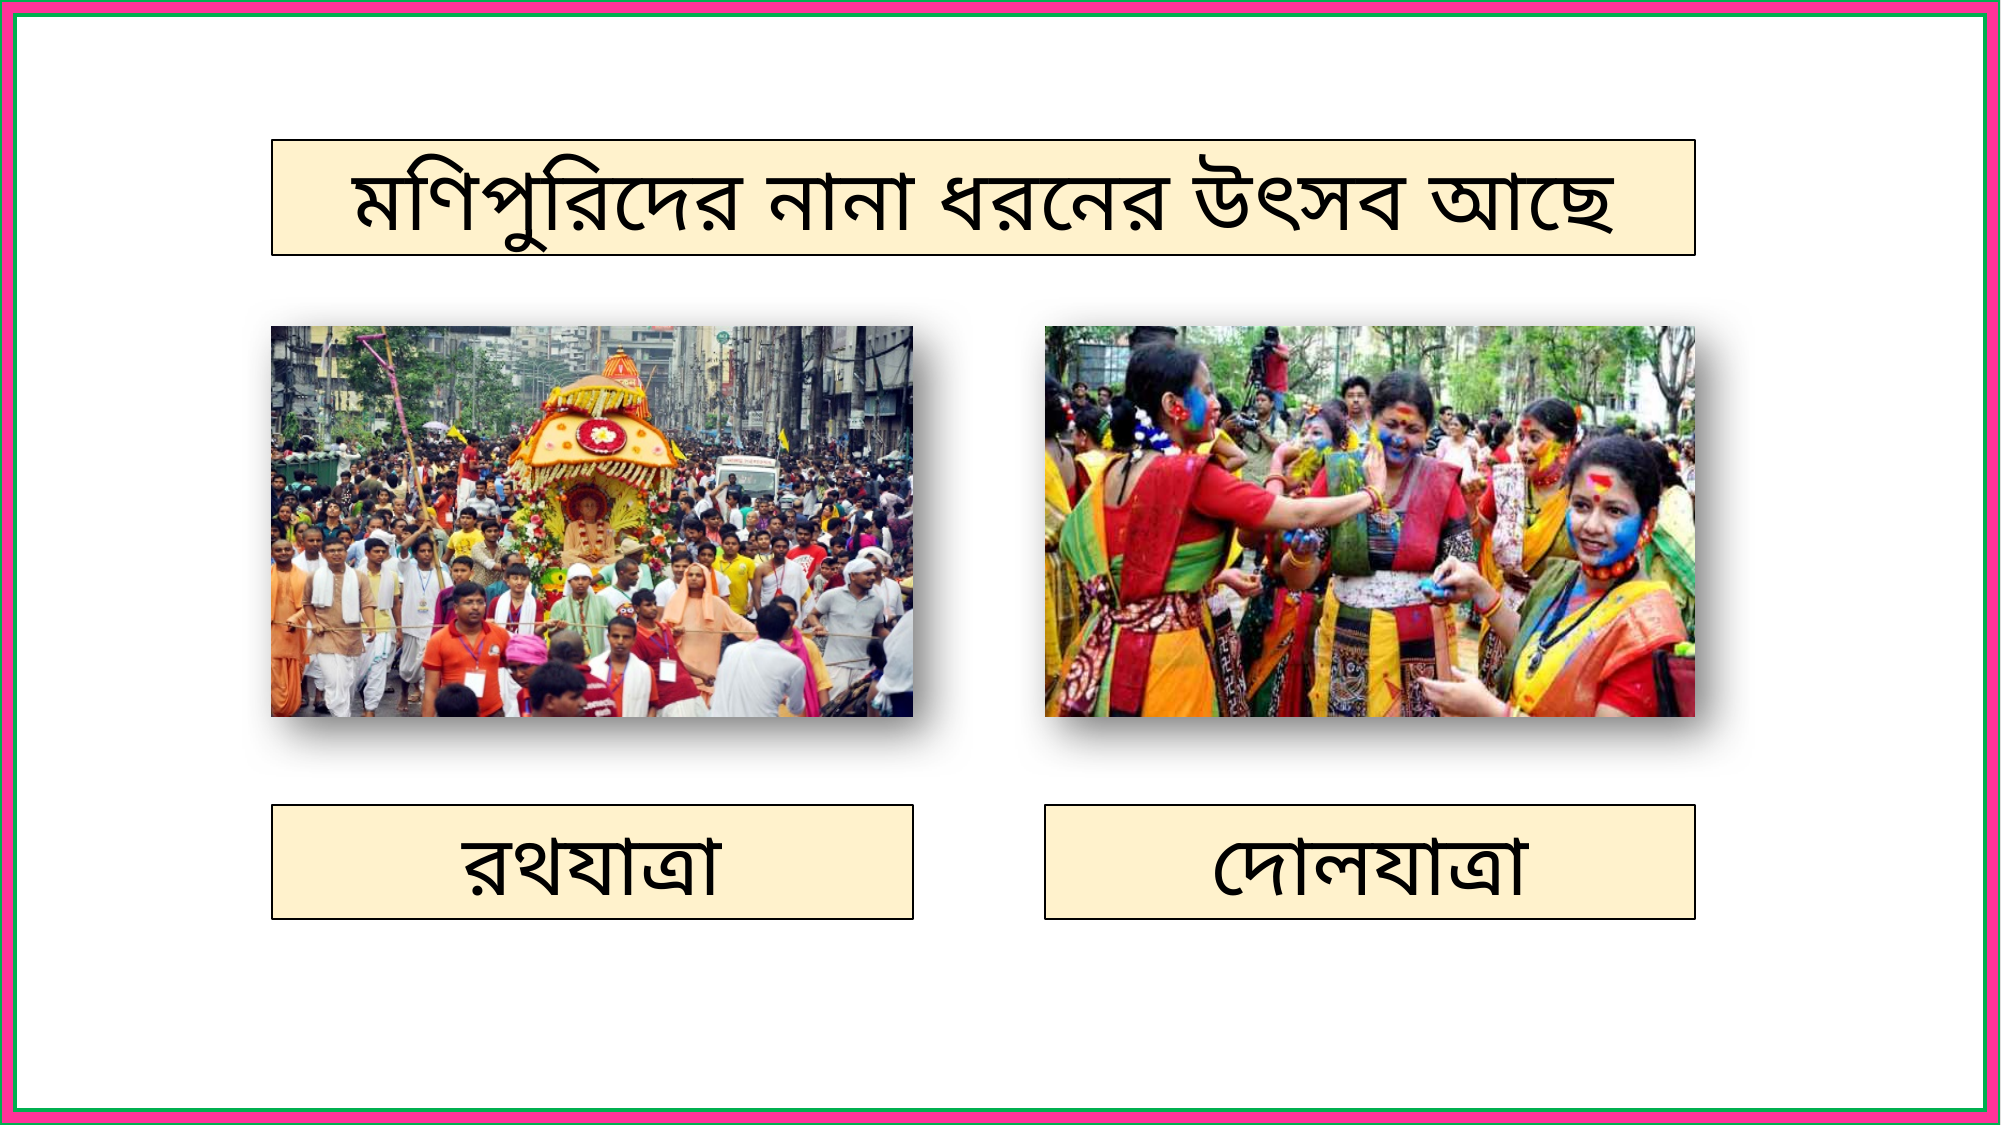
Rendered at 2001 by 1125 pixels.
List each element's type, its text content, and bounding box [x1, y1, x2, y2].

text_box মণিপুরিদের নানা ধরনের উৎসব আছে [271, 140, 1695, 255]
text_box দোলযাত্রা [1045, 804, 1695, 920]
text_box রথযাত্রা [271, 804, 913, 920]
picture [271, 326, 913, 717]
picture [1045, 326, 1695, 717]
